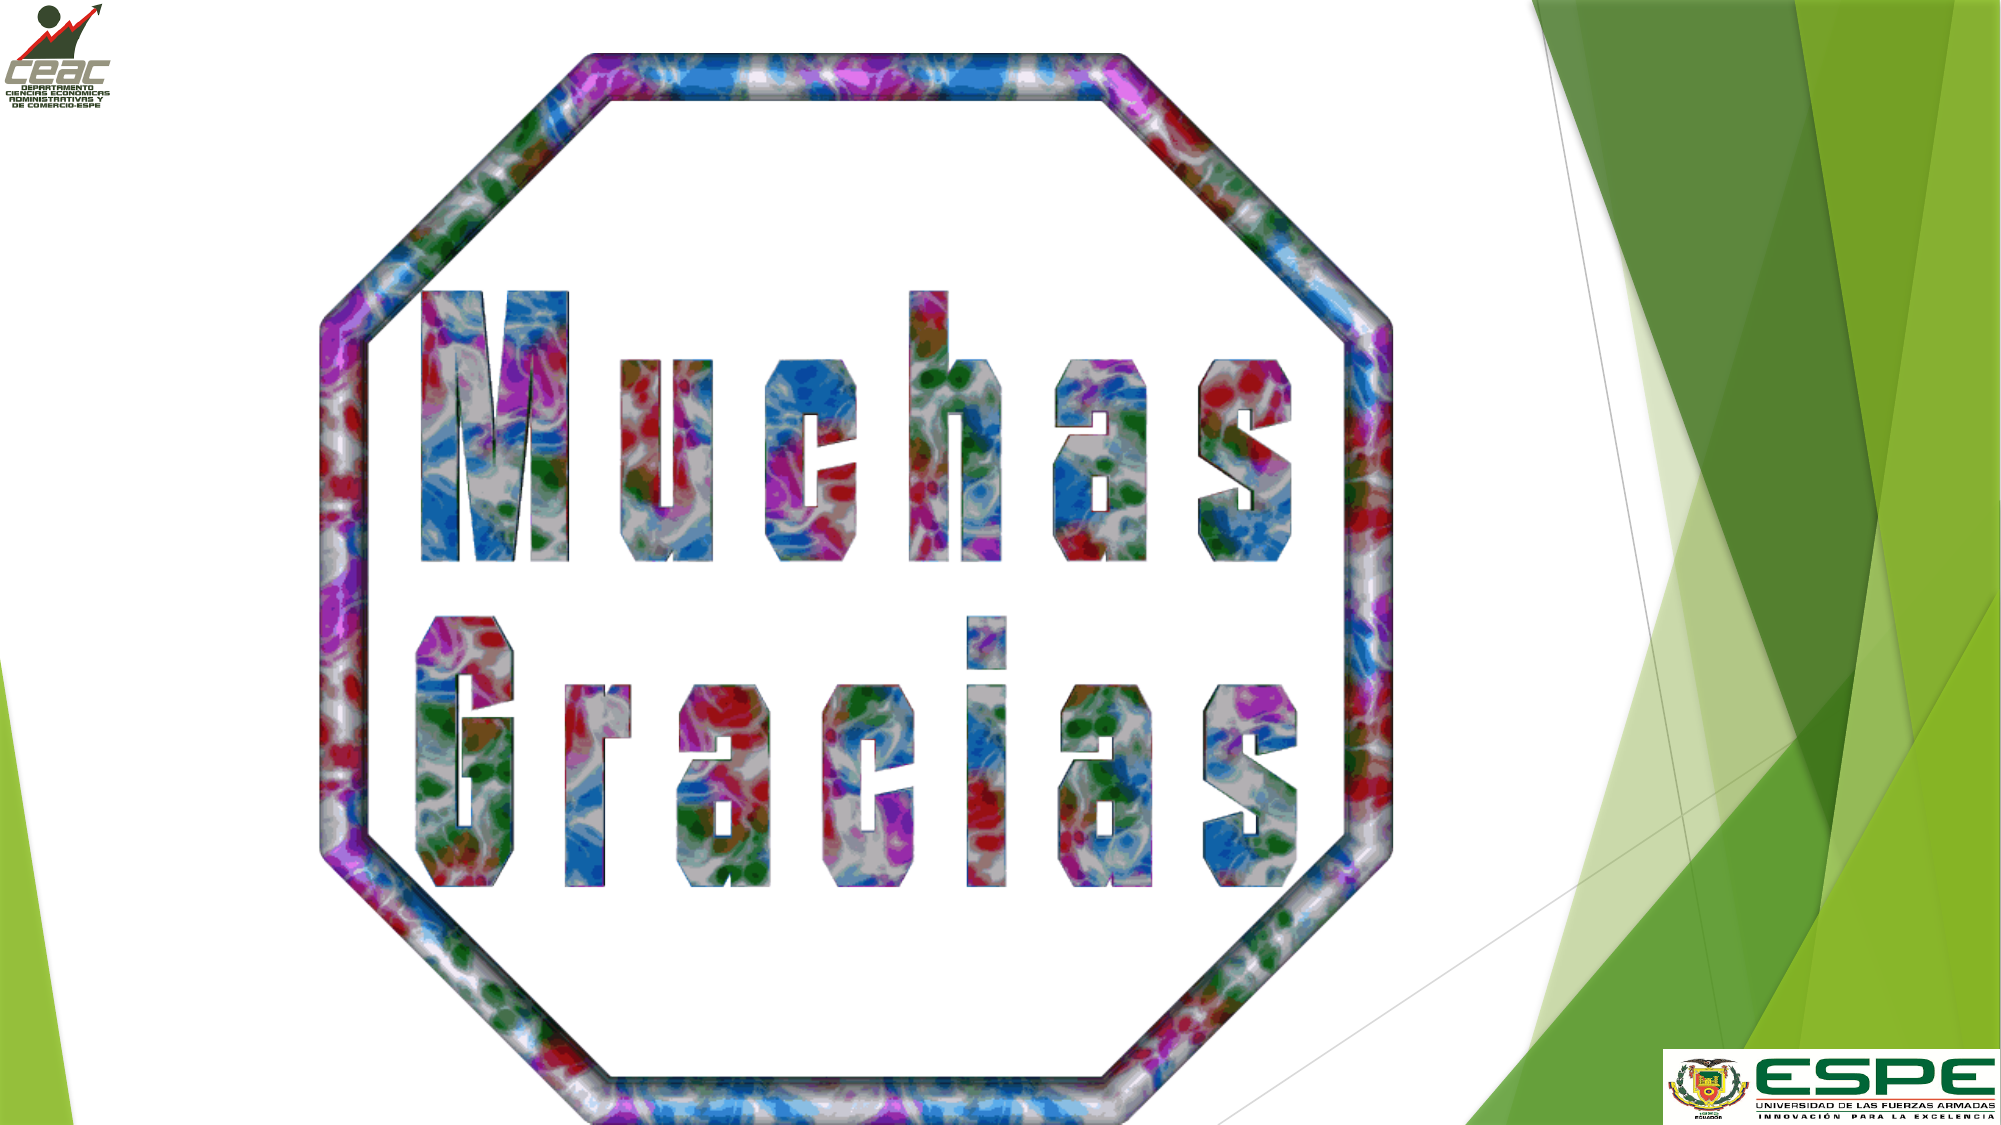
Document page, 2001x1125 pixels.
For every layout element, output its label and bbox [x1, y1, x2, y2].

picture [1662, 1048, 2000, 1125]
picture [310, 52, 1404, 1125]
picture [0, 0, 119, 113]
